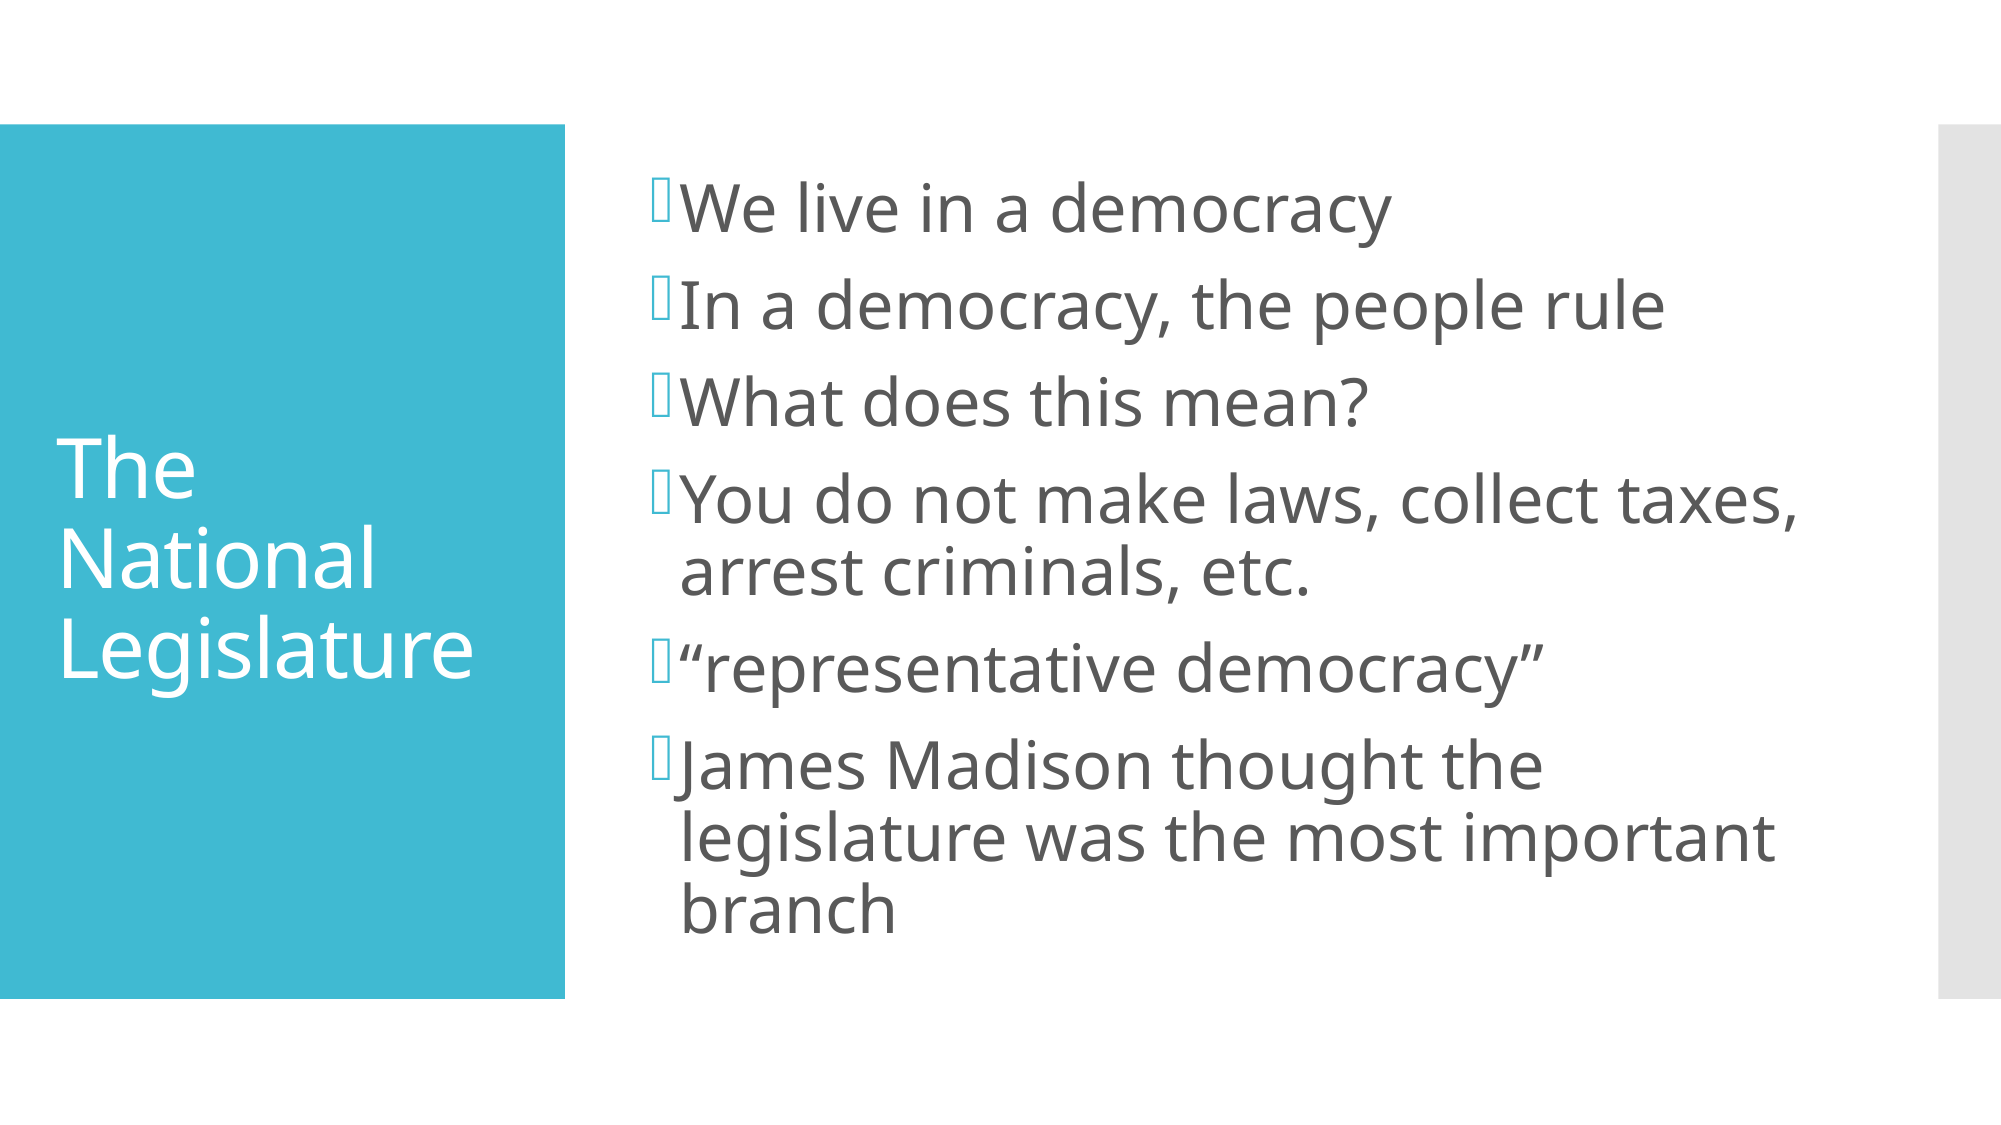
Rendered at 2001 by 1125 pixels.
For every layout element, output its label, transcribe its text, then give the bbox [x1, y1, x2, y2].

title The National Legislature [41, 184, 525, 940]
list We live in a democracy In a democracy, the people rule What does this mean? You do not make laws, collect taxes, arrest criminals, etc. “representative democracy” James Madison thought the legislature was the most important branch [634, 141, 1835, 982]
